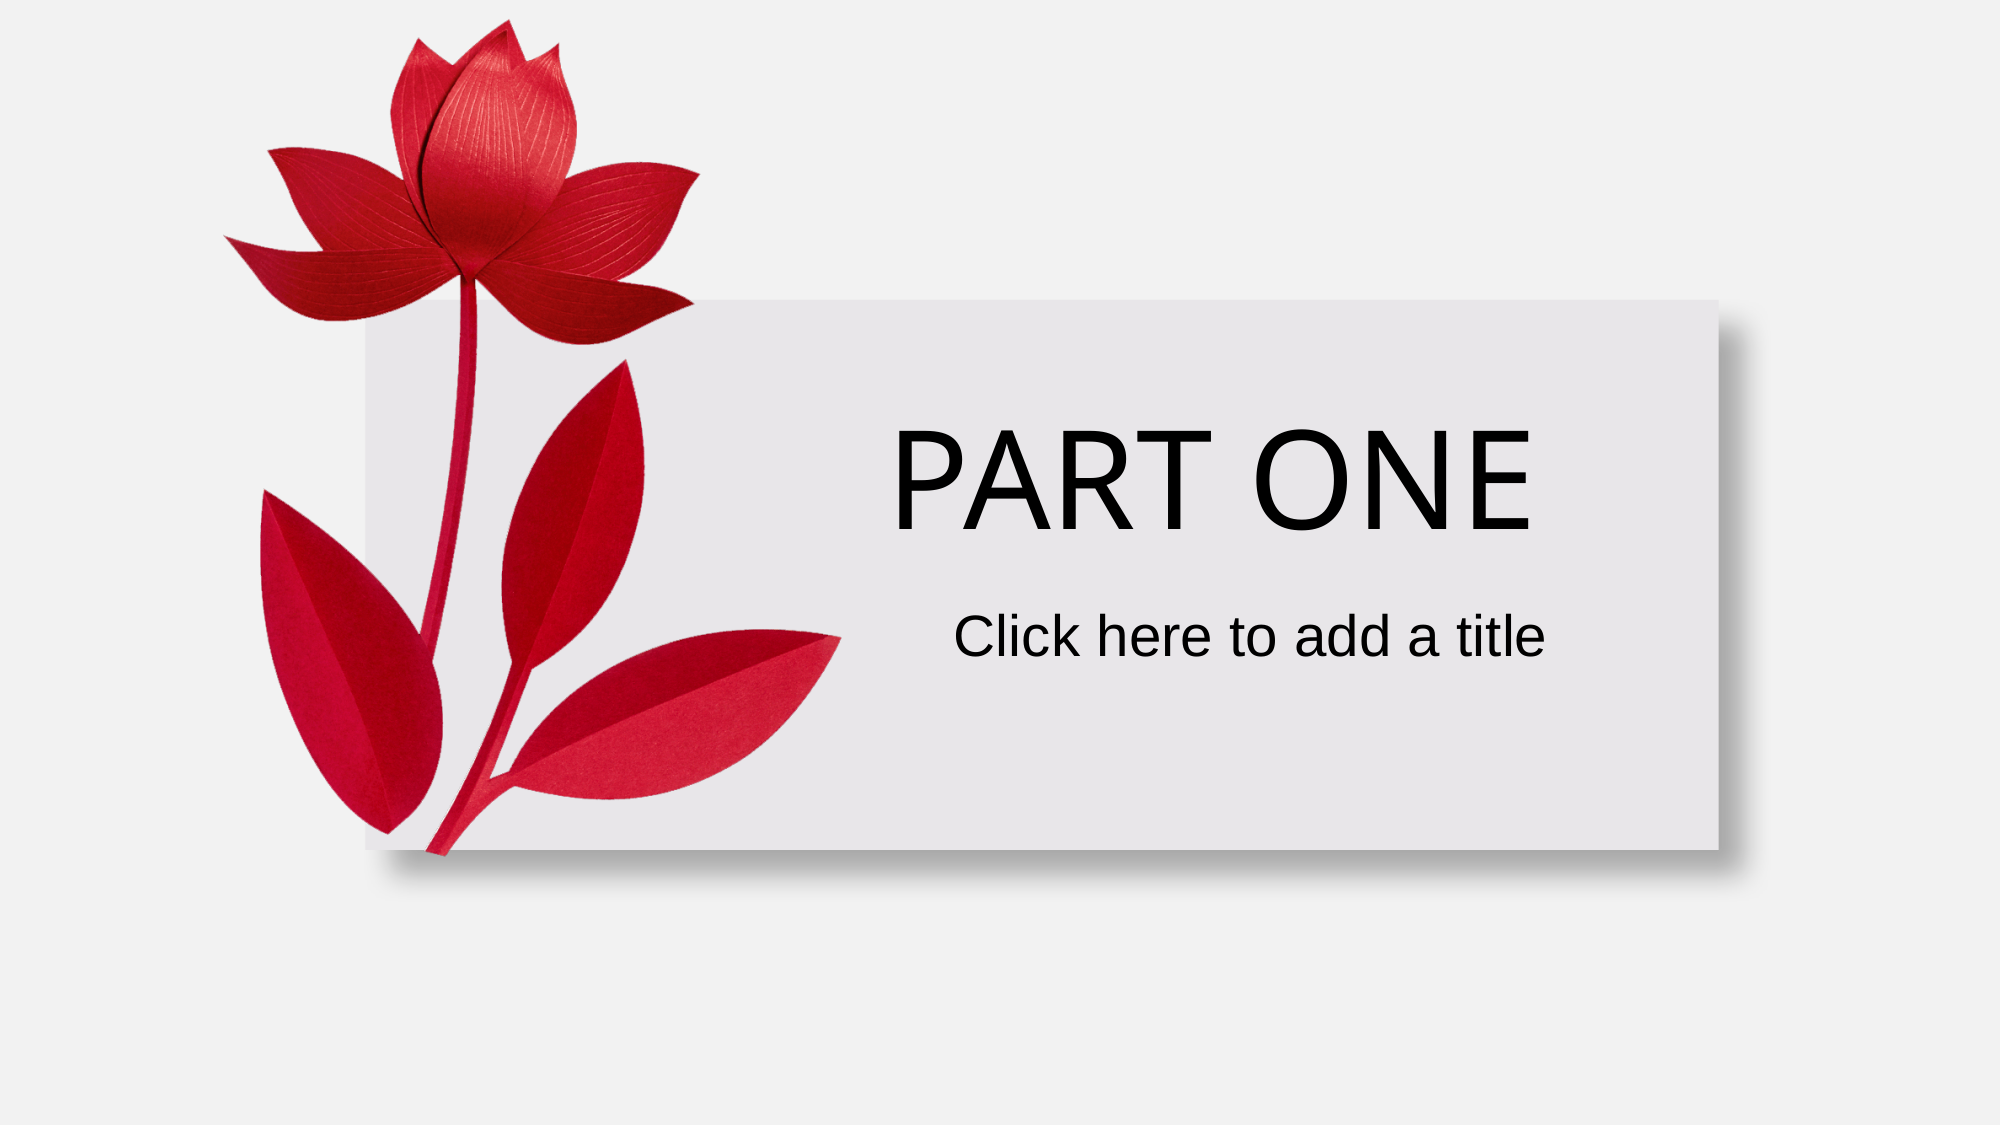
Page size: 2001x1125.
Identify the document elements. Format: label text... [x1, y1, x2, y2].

text_box [850, 299, 1720, 851]
picture [218, 17, 850, 860]
text_box PART ONE [872, 384, 1614, 565]
text_box Click here to add a title [939, 590, 1571, 676]
